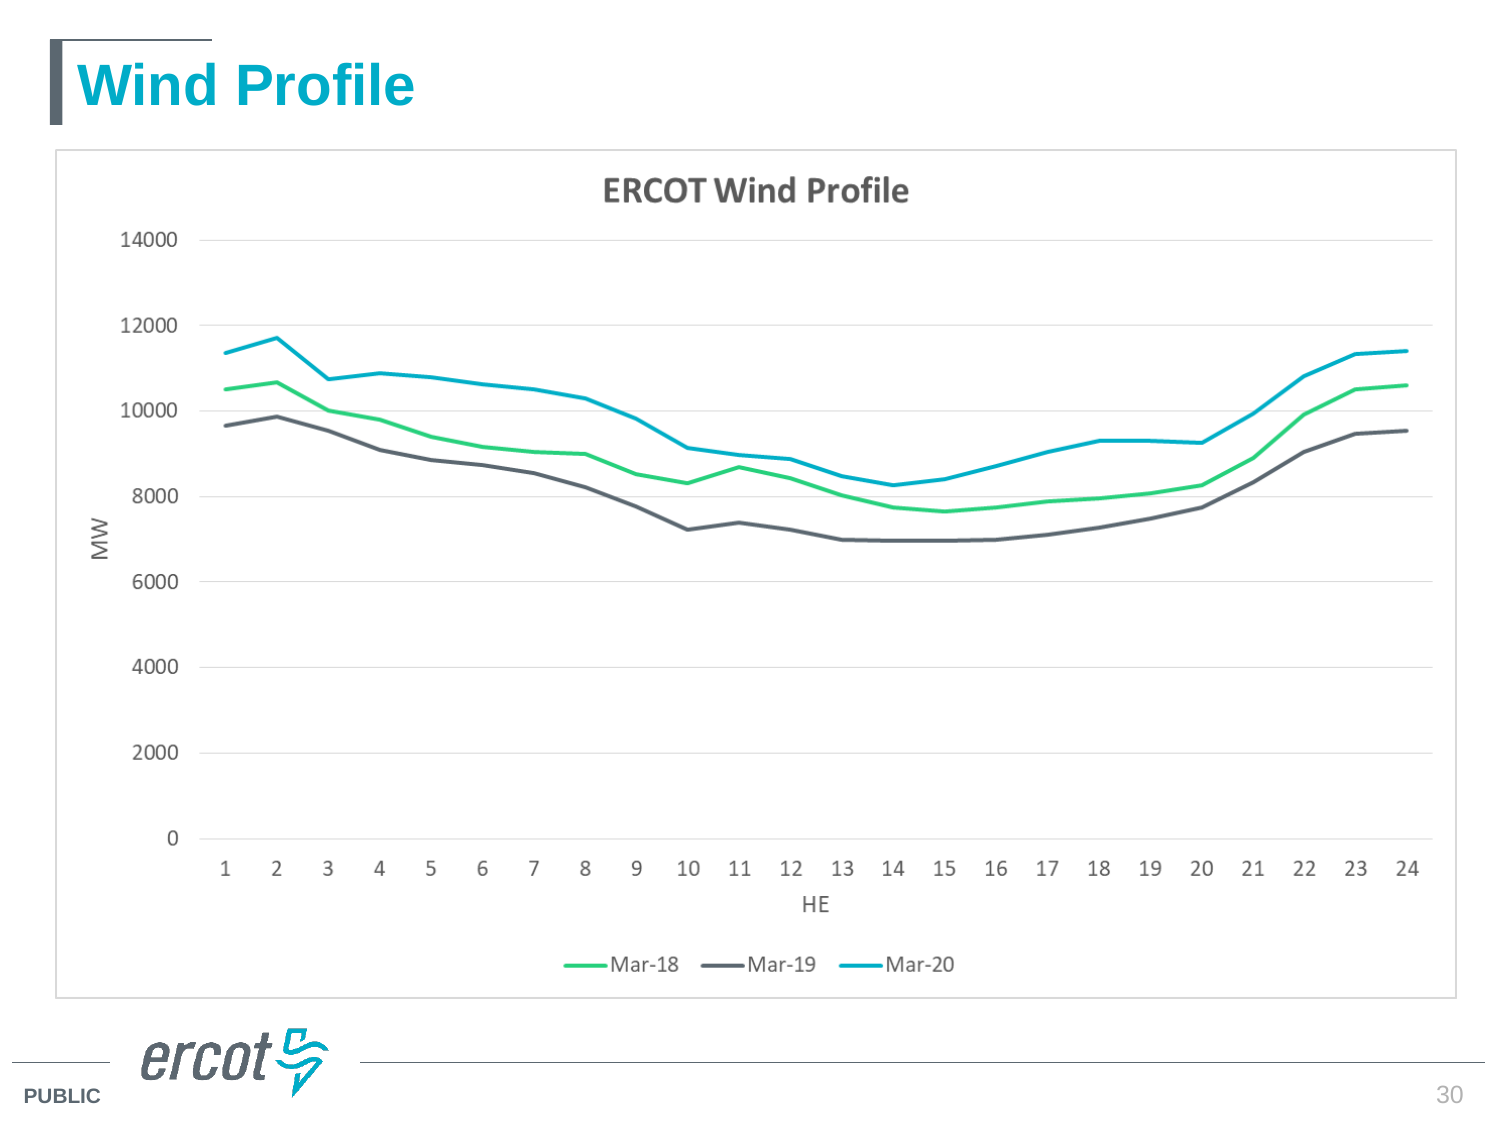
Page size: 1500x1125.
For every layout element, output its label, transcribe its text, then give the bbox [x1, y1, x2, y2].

picture [137, 1024, 332, 1100]
picture [55, 149, 1458, 1000]
slide_number 30 [1412, 1076, 1488, 1112]
title Wind Profile [62, 39, 1450, 125]
